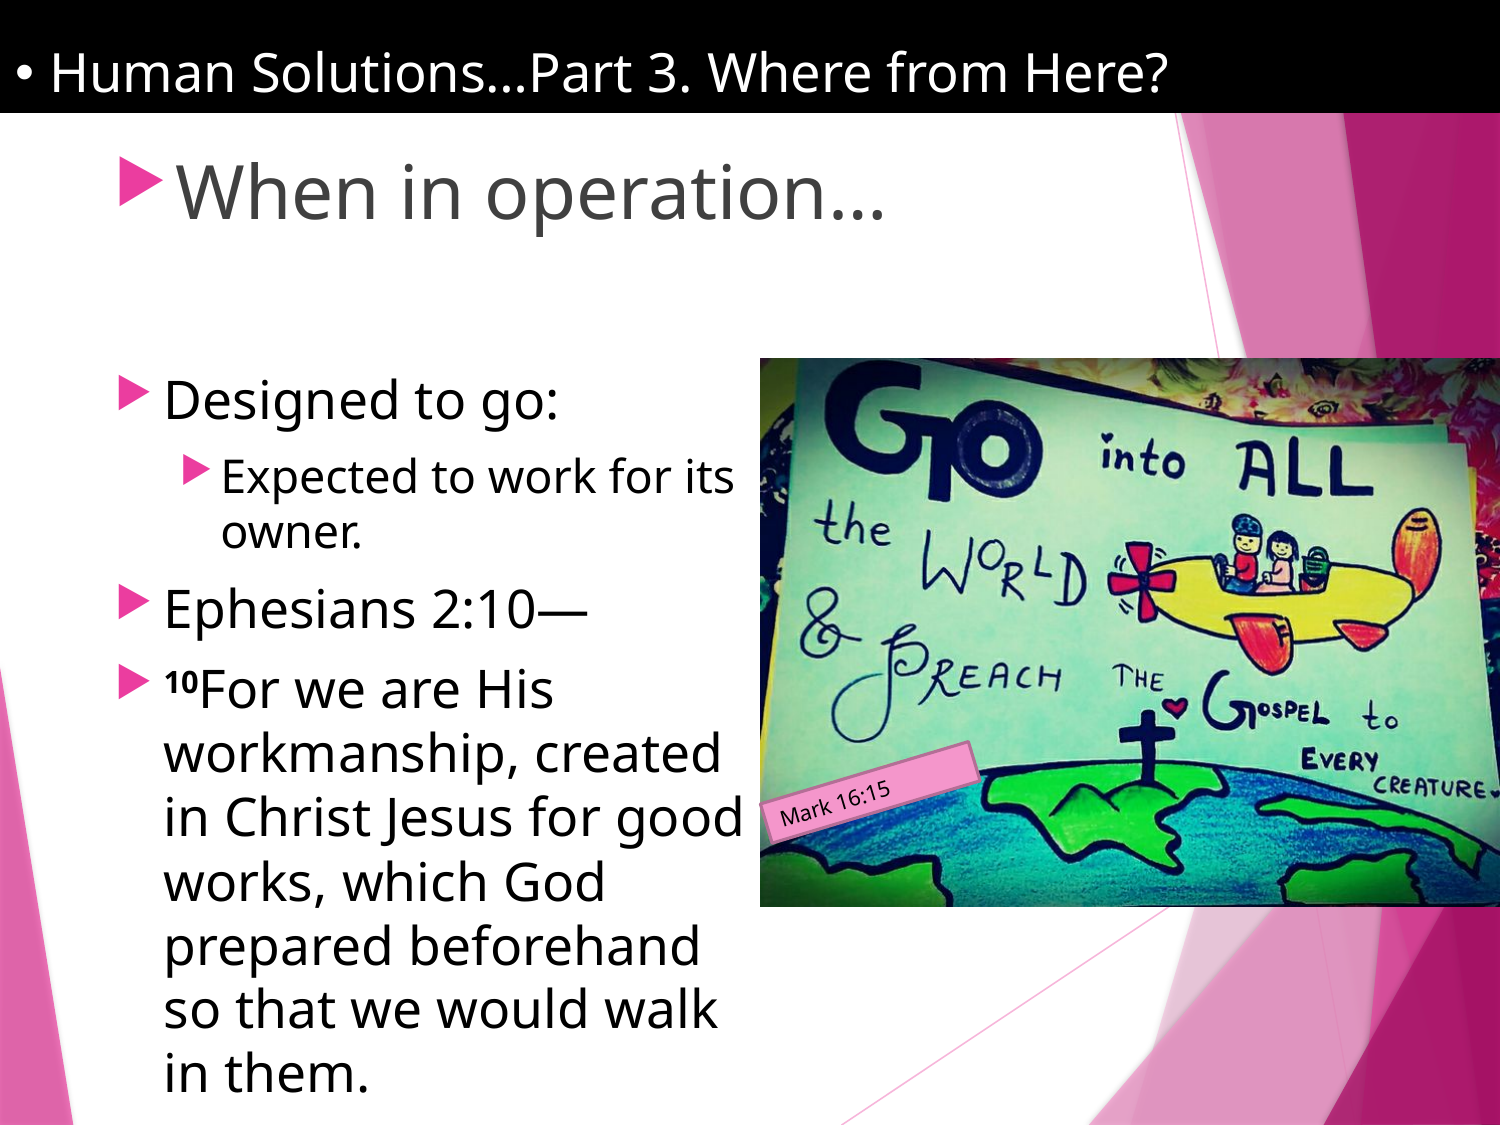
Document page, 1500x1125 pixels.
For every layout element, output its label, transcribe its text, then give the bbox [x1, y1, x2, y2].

list When in operation… [99, 136, 1500, 334]
list Designed to go: Expected to work for its owner. Ephesians 2:10— 10For we are His workmanship, created in Christ Jesus for good works, which God prepared beforehand so that we would walk in them. [99, 358, 773, 1125]
text_box Human Solutions…Part 3. Where from Here? [0, 0, 1500, 113]
picture [759, 357, 1500, 908]
